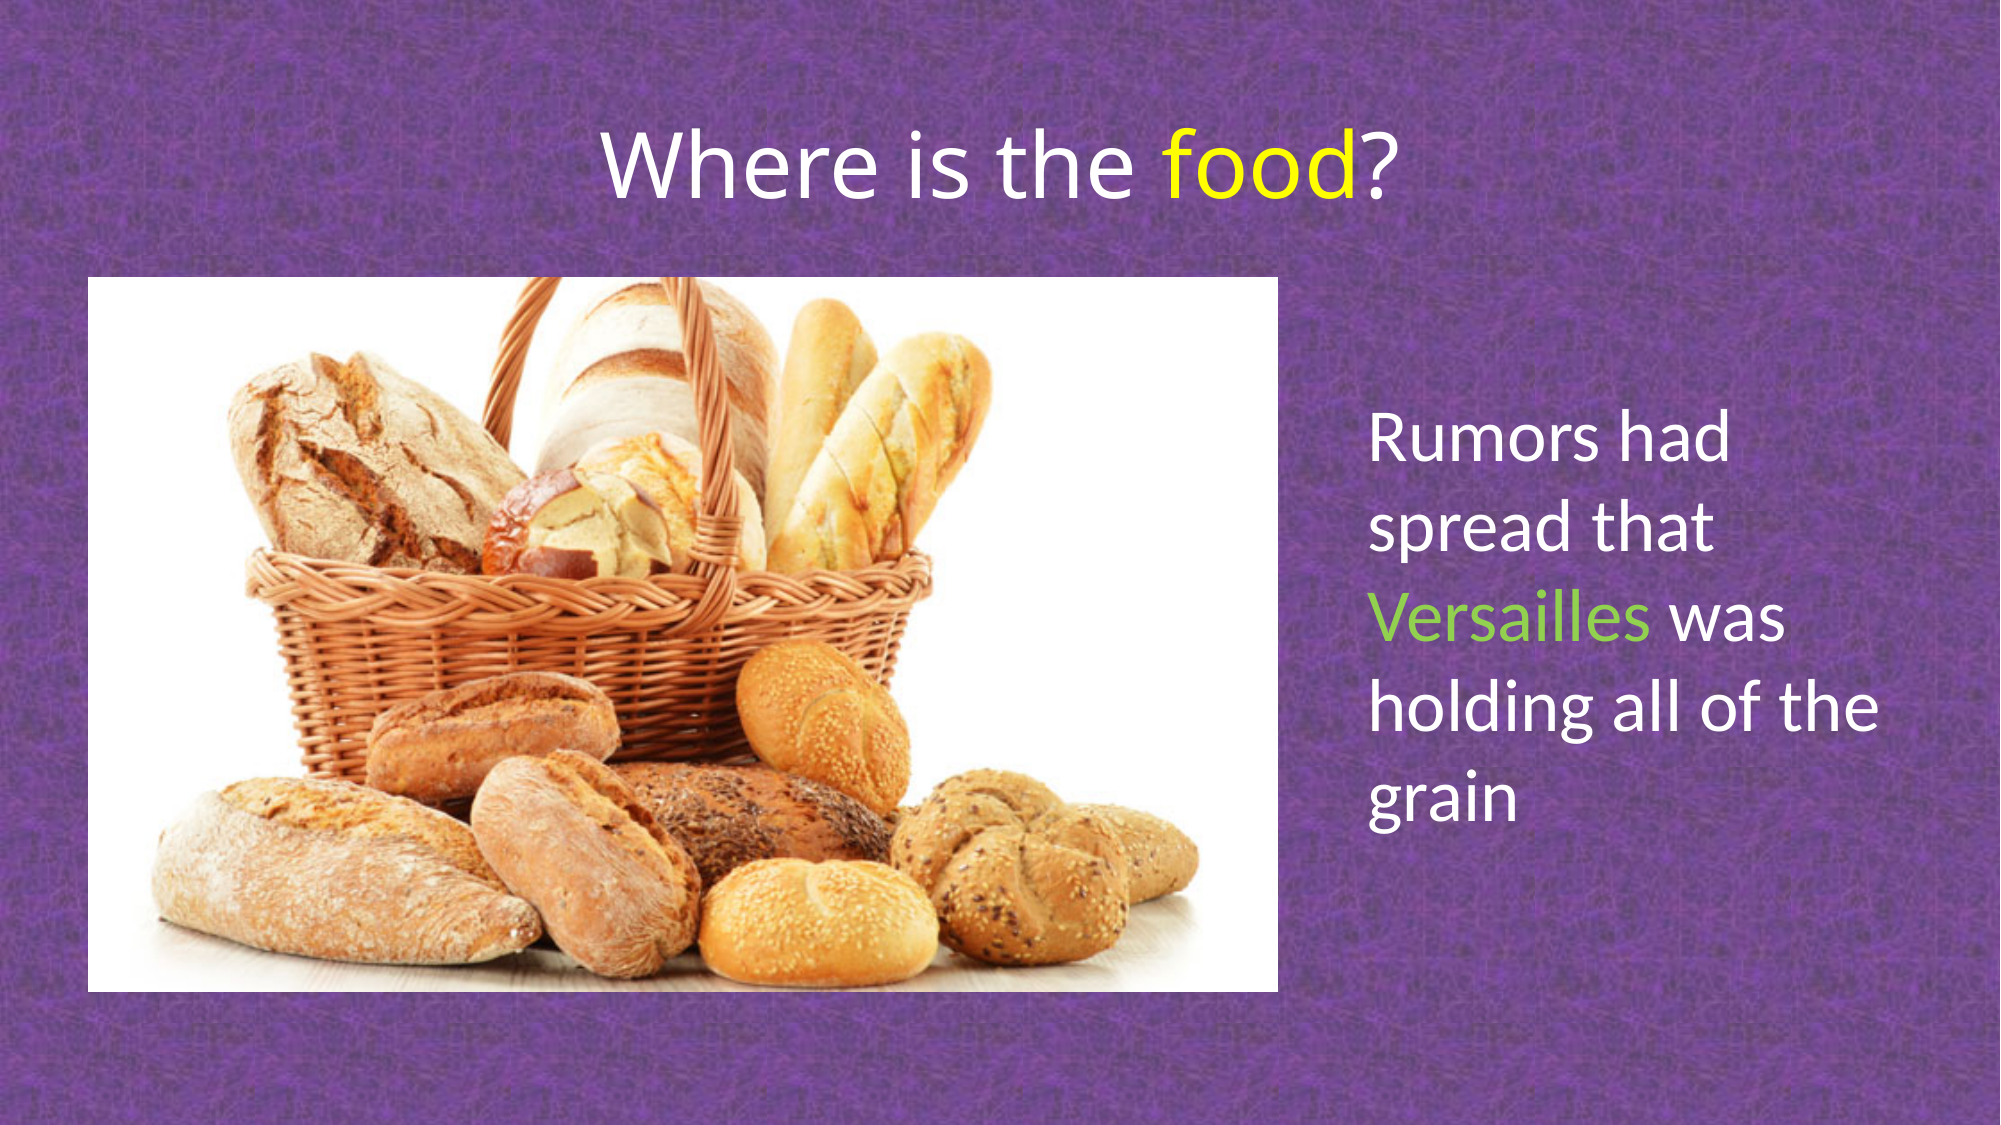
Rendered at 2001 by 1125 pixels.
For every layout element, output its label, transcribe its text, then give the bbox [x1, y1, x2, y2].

title Where is the food? [137, 59, 1863, 278]
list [88, 277, 1278, 992]
text_box Rumors had spread that Versailles was holding all of the grain [1352, 379, 1911, 844]
